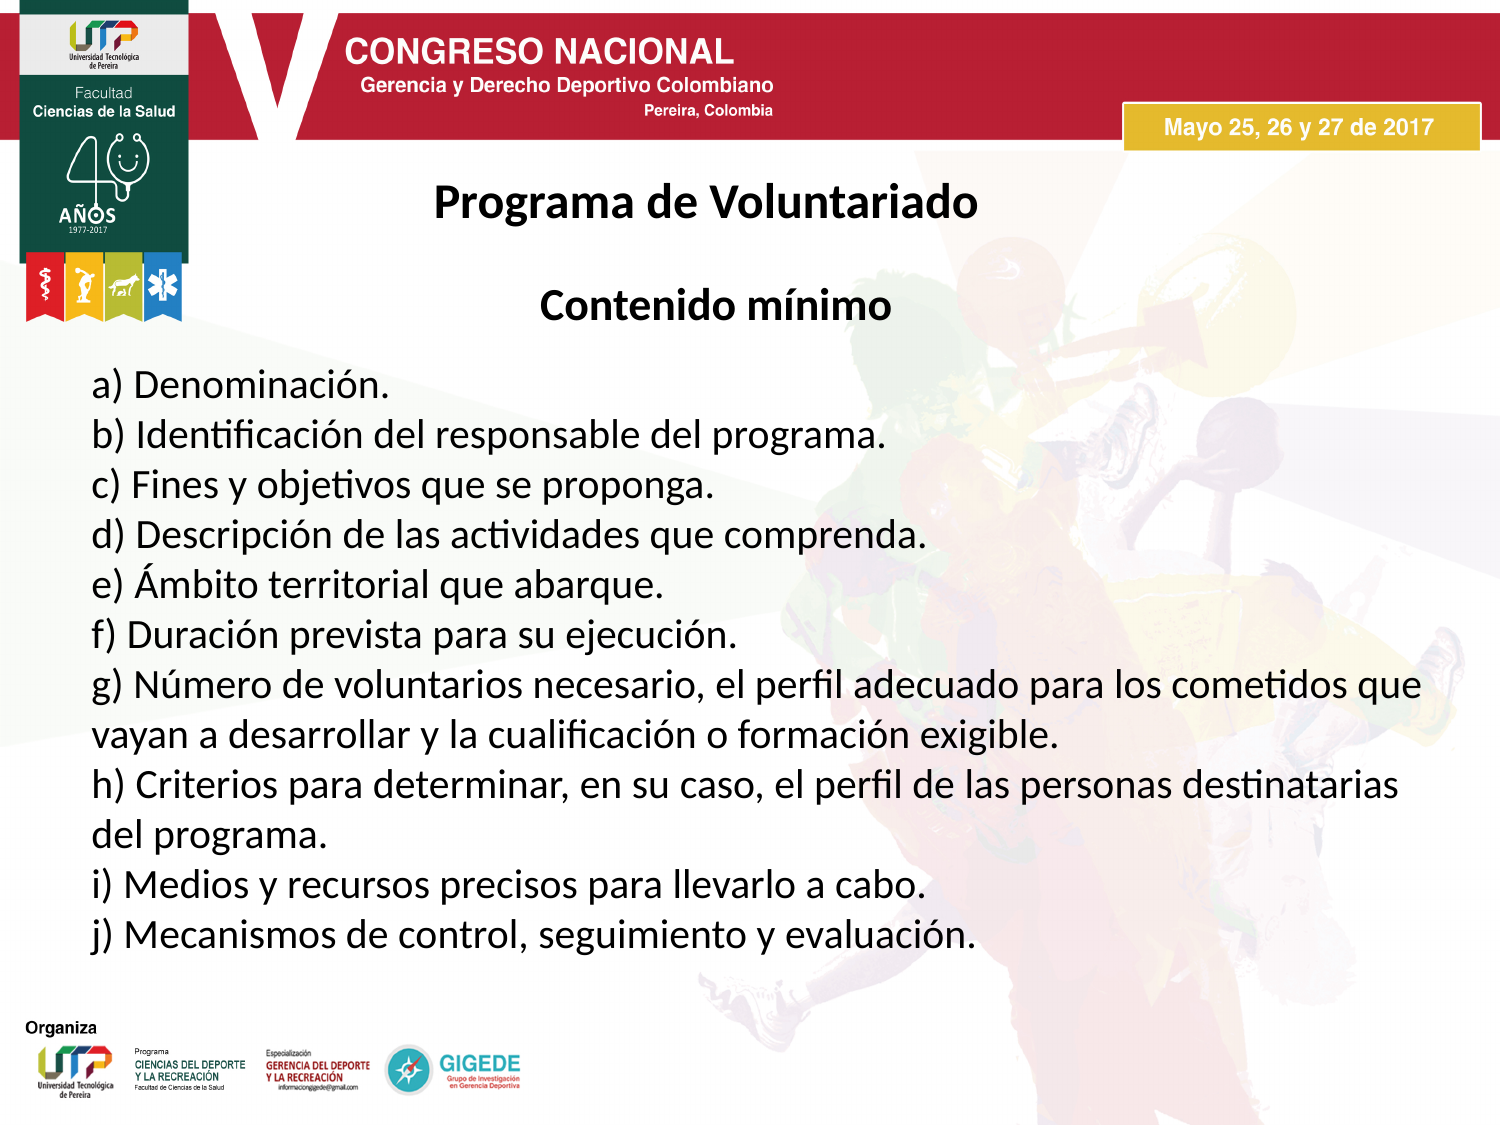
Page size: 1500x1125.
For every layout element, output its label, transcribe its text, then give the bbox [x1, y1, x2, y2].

text_box Contenido mínimo [525, 267, 987, 338]
picture [0, 0, 1500, 1125]
text_box Programa de Voluntariado [418, 160, 1093, 236]
text_box a) Denominación. b) Identificación del responsable del programa. c) Fines y objetivos que se proponga. d) Descripción de las actividades que comprenda. e) Ámbito territorial que abarque. f) Duración prevista para su ejecución. g) Número de voluntarios necesario, el perfil adecuado para los cometidos que vayan a desarrollar y la cualificación o formación exigible. h) Criterios para determinar, en su caso, el perfil de las personas destinatarias del programa. i) Medios y recursos precisos para llevarlo a cabo. j) Mecanismos de control, seguimiento y evaluación. [76, 349, 1447, 965]
